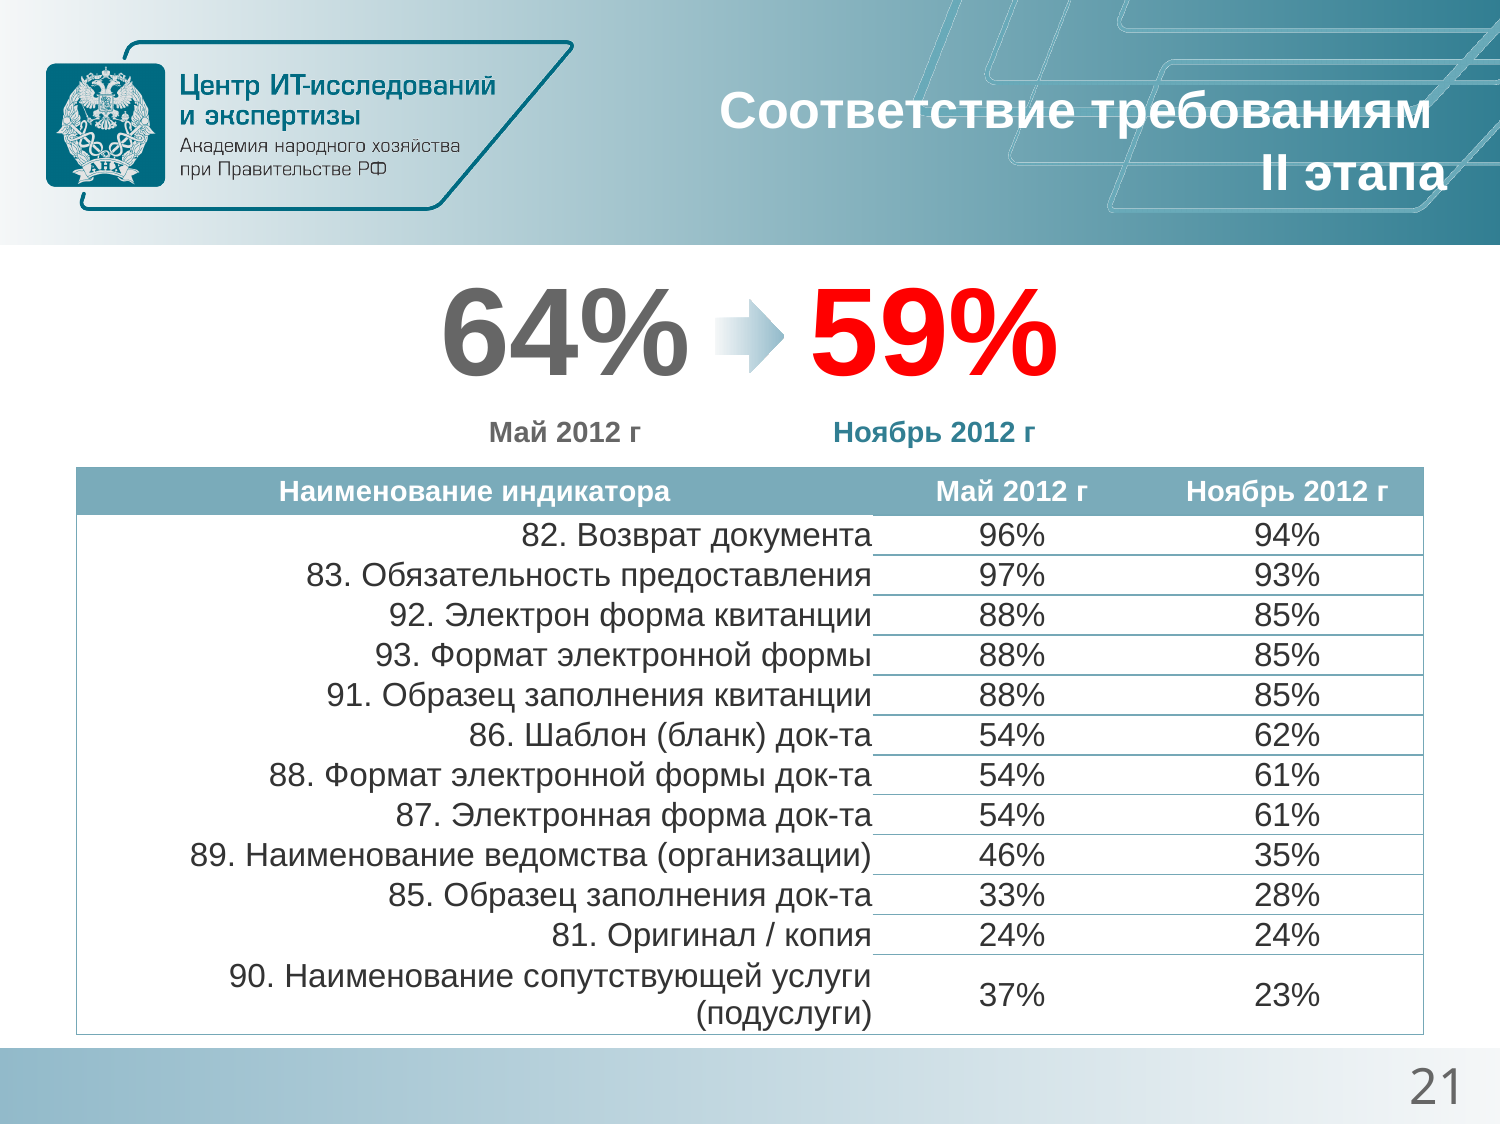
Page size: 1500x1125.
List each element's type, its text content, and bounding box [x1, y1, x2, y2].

table_cell 85. Образец заполнения док-та [77, 875, 873, 915]
table_cell 86. Шаблон (бланк) док-та [77, 715, 873, 755]
table_cell 24% [1152, 915, 1423, 954]
table_cell 61% [1152, 756, 1423, 794]
table_cell 90. Наименование сопутствующей услуги (подуслуги) [77, 955, 873, 1034]
table_cell 24% [873, 915, 1152, 954]
table_header Май 2012 г [873, 468, 1152, 514]
table_cell 88% [873, 676, 1152, 714]
table_cell 35% [1152, 835, 1423, 874]
table_cell 88% [873, 636, 1152, 674]
table_cell 89. Наименование ведомства (организации) [77, 835, 873, 875]
table_cell 23% [1152, 955, 1423, 1034]
table_cell 85% [1152, 676, 1423, 714]
text_box [714, 299, 785, 374]
table_header Наименование индикатора [77, 468, 873, 515]
table_cell 88% [873, 596, 1152, 634]
table_cell 46% [873, 835, 1152, 874]
table_cell 85% [1152, 596, 1423, 634]
text_box 21 [1376, 1046, 1500, 1122]
table_cell 62% [1152, 716, 1423, 754]
table_cell 54% [873, 756, 1152, 794]
table_cell 92. Электрон форма квитанции [77, 595, 873, 635]
table_cell 82. Возврат документа [77, 515, 873, 555]
table_cell 88. Формат электронной формы док-та [77, 755, 873, 795]
table_cell 97% [873, 556, 1152, 594]
table_cell 91. Образец заполнения квитанции [77, 675, 873, 715]
table_cell 83. Обязательность предоставления [77, 555, 873, 595]
table_cell 54% [873, 795, 1152, 834]
table_cell 85% [1152, 636, 1423, 674]
picture [913, 0, 1500, 213]
picture [45, 40, 574, 211]
table_cell 93% [1152, 556, 1423, 594]
table_cell 61% [1152, 795, 1423, 834]
table_cell 33% [873, 875, 1152, 914]
table_cell 81. Оригинал / копия [77, 915, 873, 955]
table_cell 54% [873, 716, 1152, 754]
text_box 64% Май 2012 г [360, 243, 729, 433]
table_cell 87. Электронная форма док-та [77, 795, 873, 835]
table_cell 37% [873, 955, 1152, 1034]
table_cell 28% [1152, 875, 1423, 914]
text_box Соответствие требованиям II этапа [572, 45, 1461, 233]
table_cell 94% [1152, 516, 1423, 554]
table_cell 96% [873, 516, 1152, 554]
table_cell 93. Формат электронной формы [77, 635, 873, 675]
text_box 59% Ноябрь 2012 г [729, 243, 1140, 433]
table_header Ноябрь 2012 г [1152, 468, 1423, 514]
